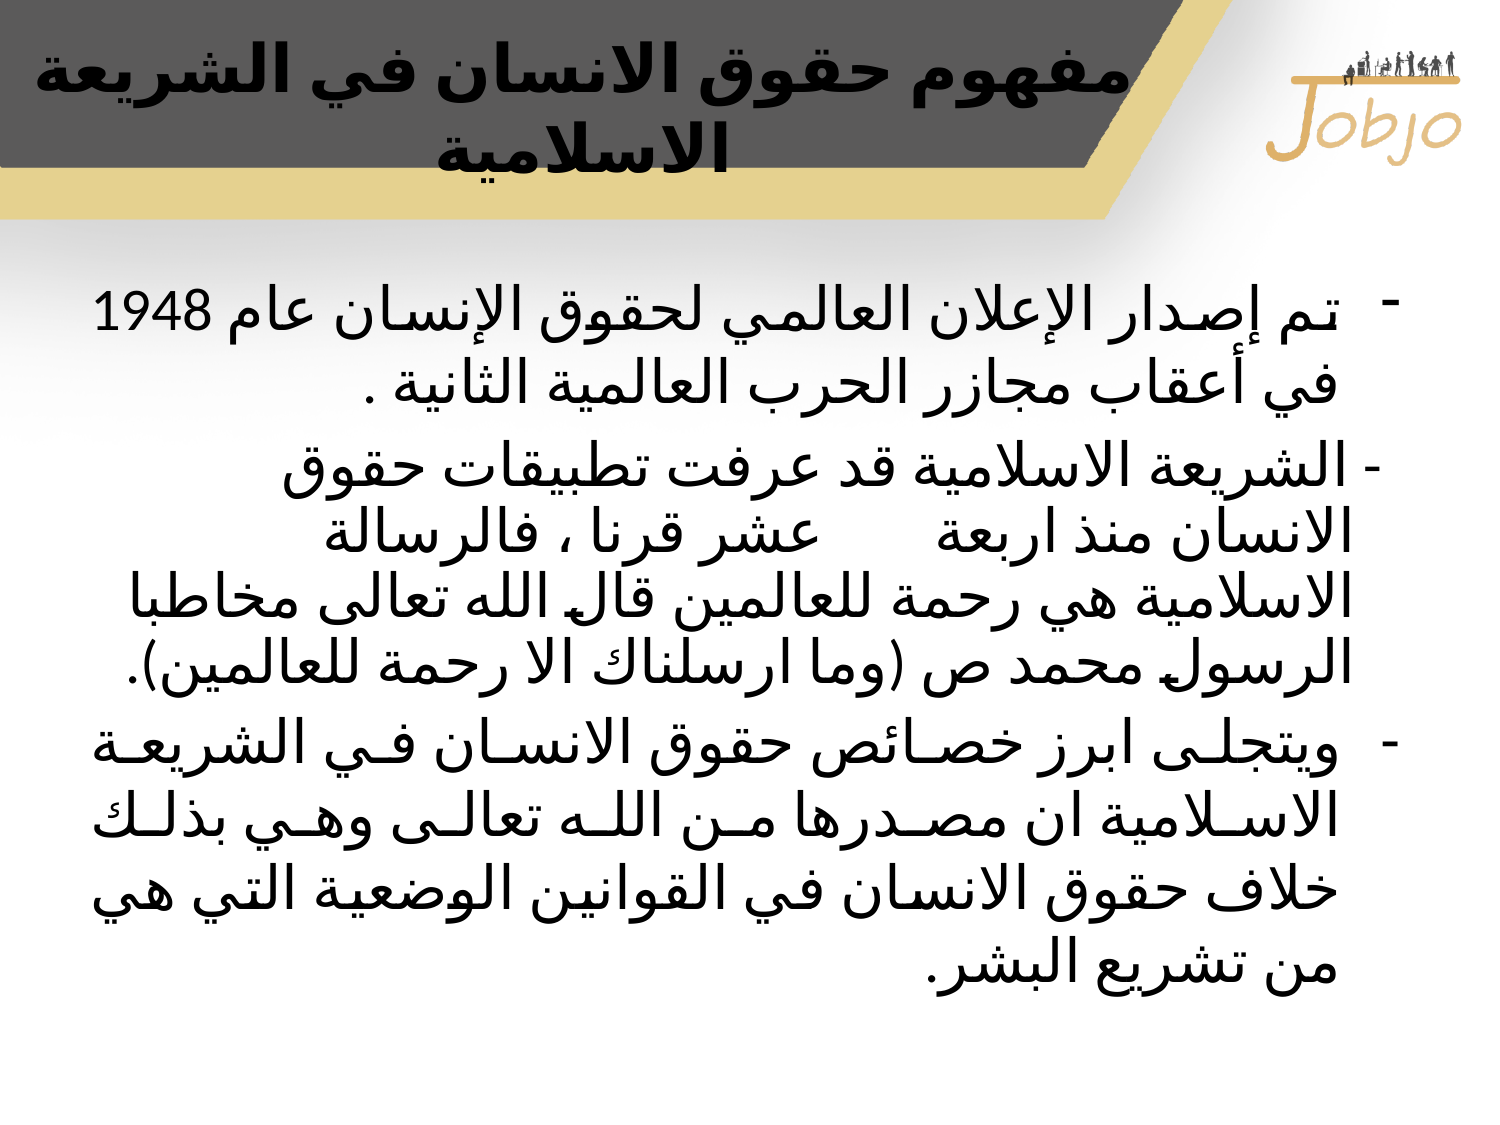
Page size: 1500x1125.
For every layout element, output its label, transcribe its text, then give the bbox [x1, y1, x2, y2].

title مفهوم حقوق الانسان في الشريعة الاسلامية [0, 12, 1225, 200]
picture [0, 0, 1500, 1125]
list تم إصدار الإعلان العالمي لحقوق الإنسان عام 1948 في أعقاب مجازر الحرب العالمية الثانية . - الشريعة الاسلامية قد عرفت تطبيقات حقوق الانسان منذ اربعة عشر قرنا ، فالرسالة الاسلامية هي رحمة للعالمين قال الله تعالى مخاطبا الرسول محمد ص (وما ارسلناك الا رحمة للعالمين). ويتجلى ابرز خصائص حقوق الانسان في الشريعة الاسلامية ان مصدرها من الله تعالى وهي بذلك خلاف حقوق الانسان في القوانين الوضعية التي هي من تشريع البشر. [75, 262, 1425, 1005]
